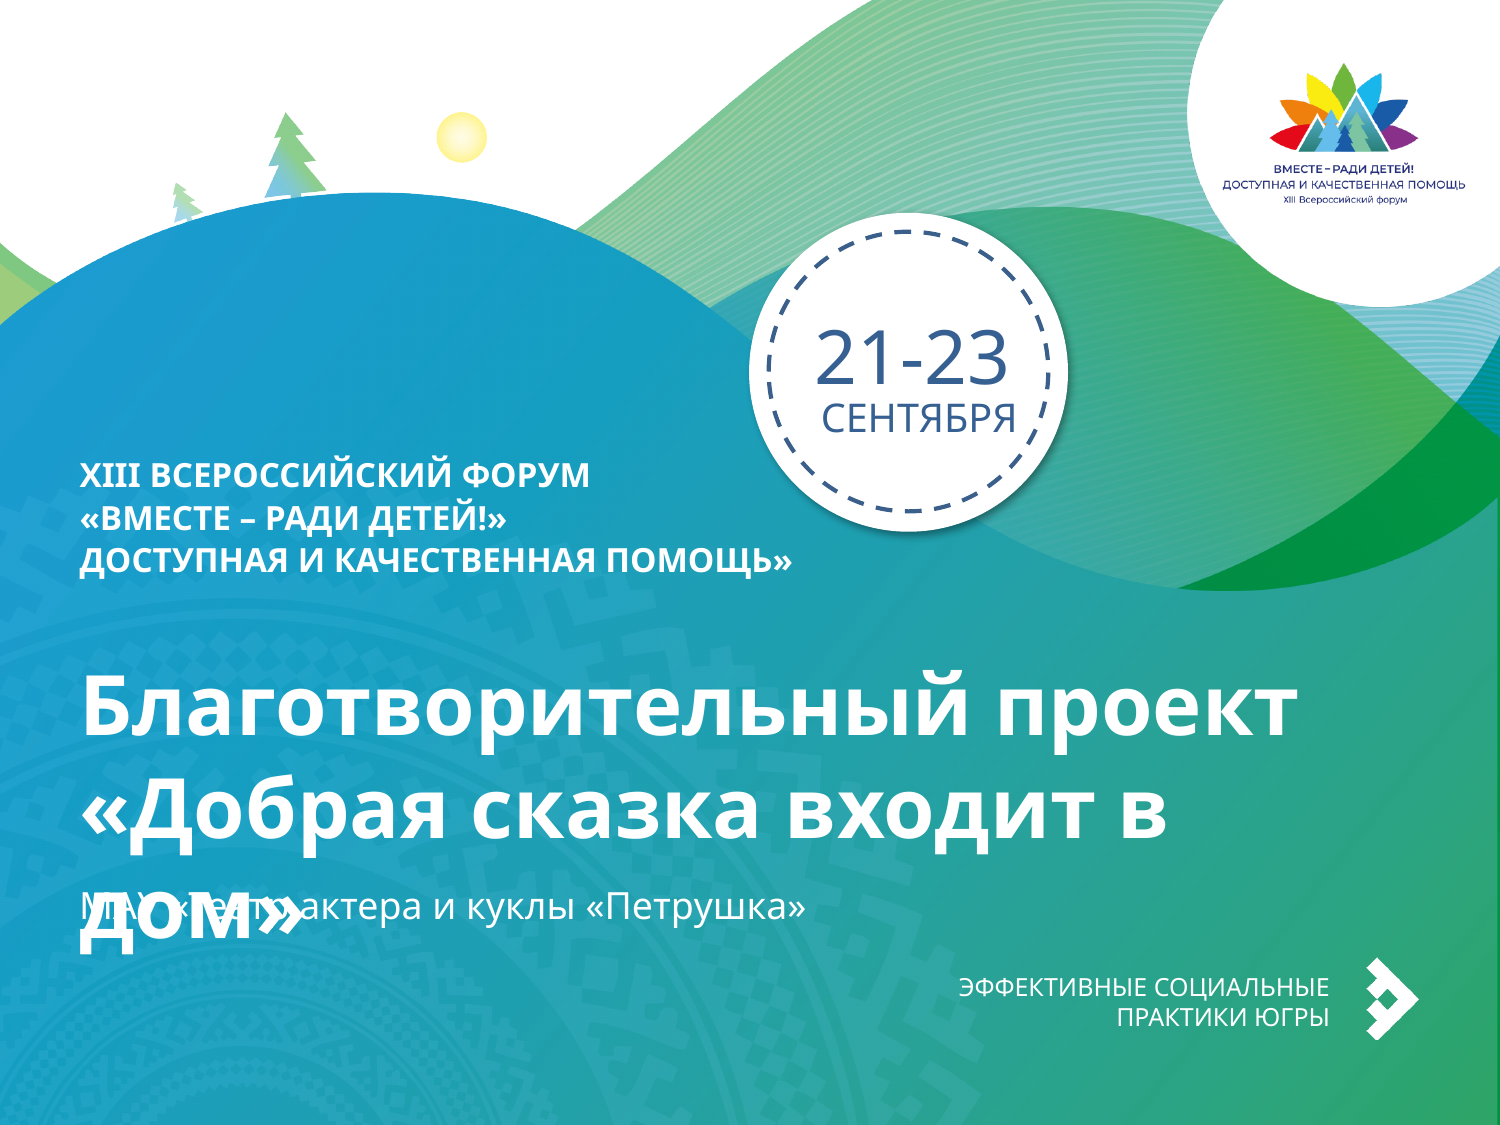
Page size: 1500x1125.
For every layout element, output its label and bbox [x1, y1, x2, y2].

picture [0, 0, 1500, 1125]
text_box [748, 212, 1069, 532]
